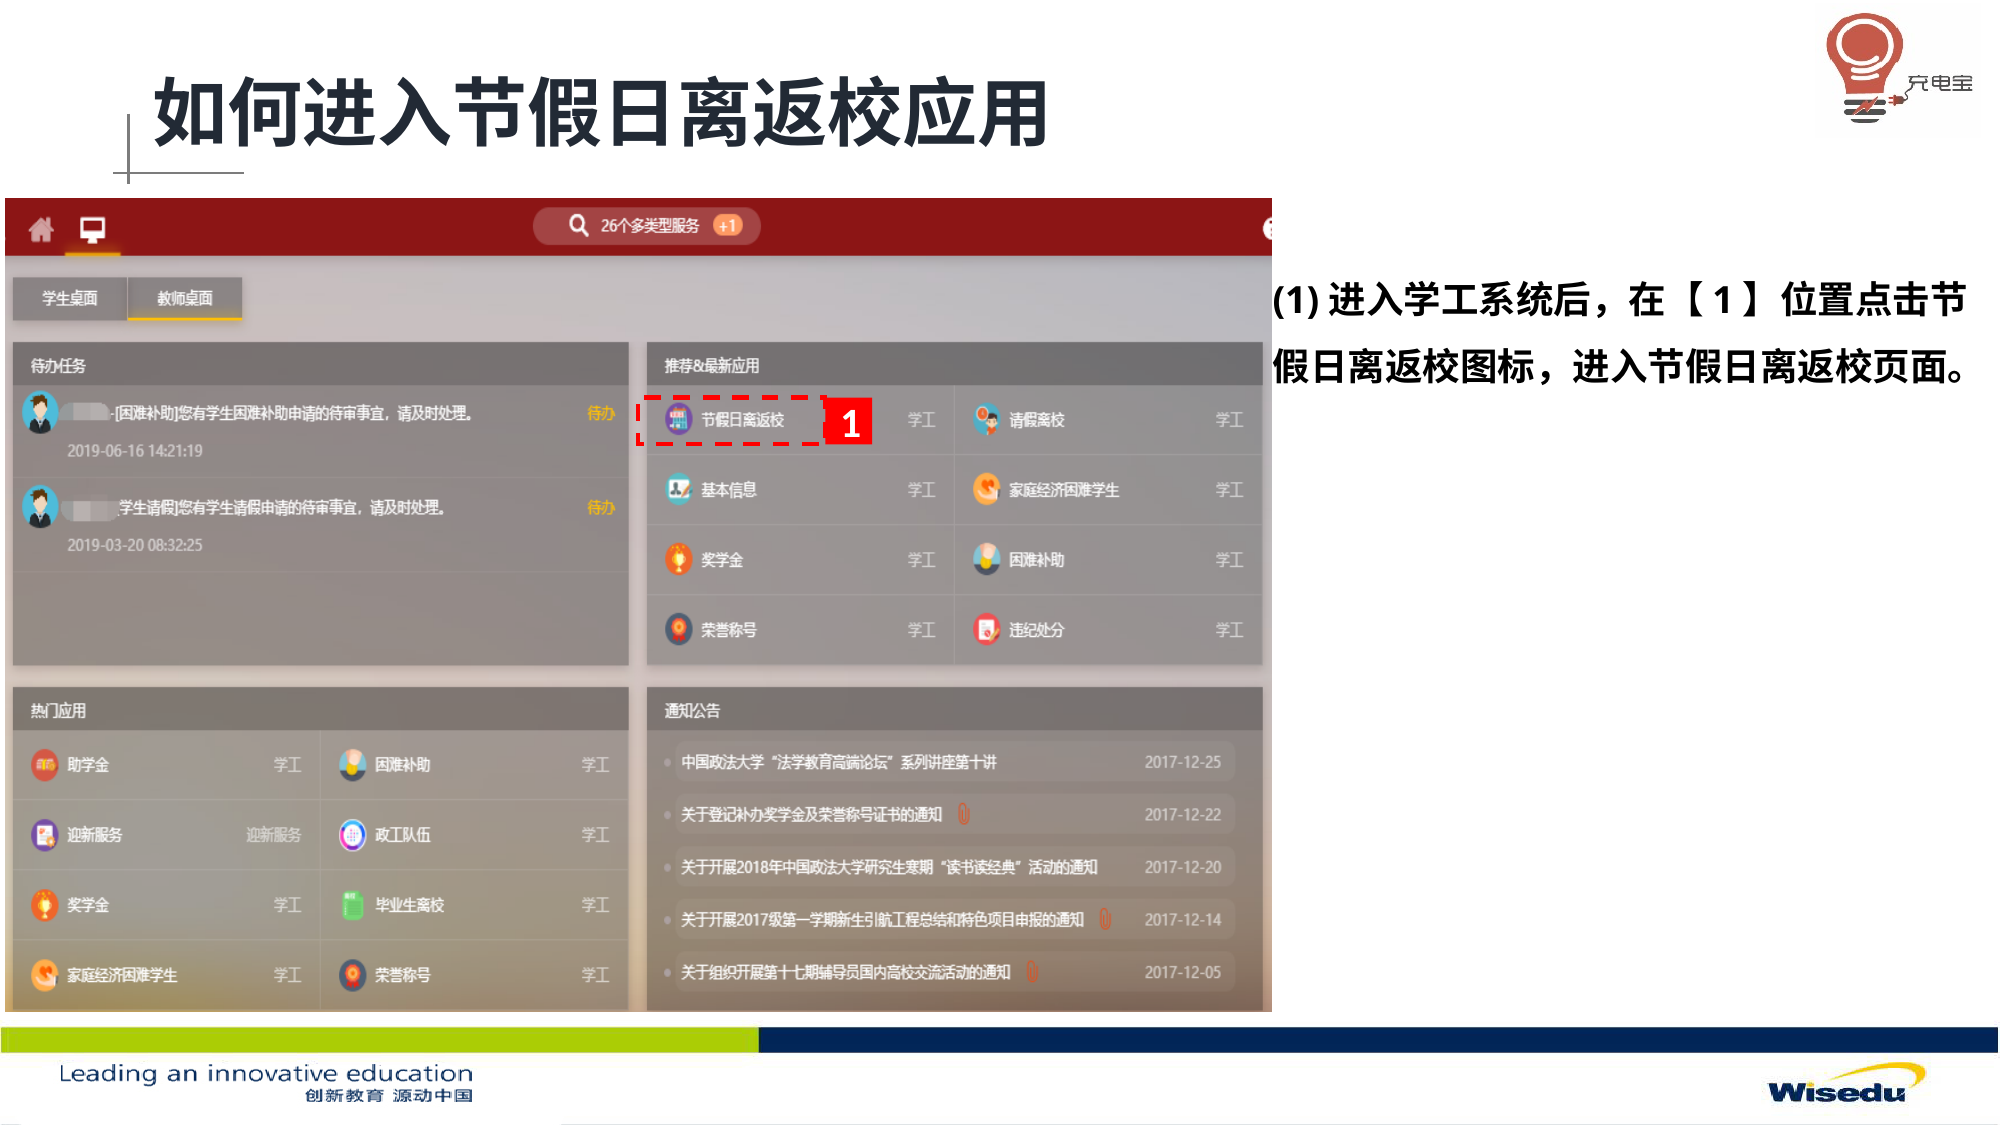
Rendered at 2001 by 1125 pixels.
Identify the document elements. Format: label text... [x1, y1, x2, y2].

text_box (1)进入学工系统后，在【1】位置点击节假日离返校图标，进入节假日离返校页面。 [1272, 246, 2000, 396]
title 如何进入节假日离返校应用 [137, 59, 1247, 173]
picture [0, 0, 2000, 1125]
